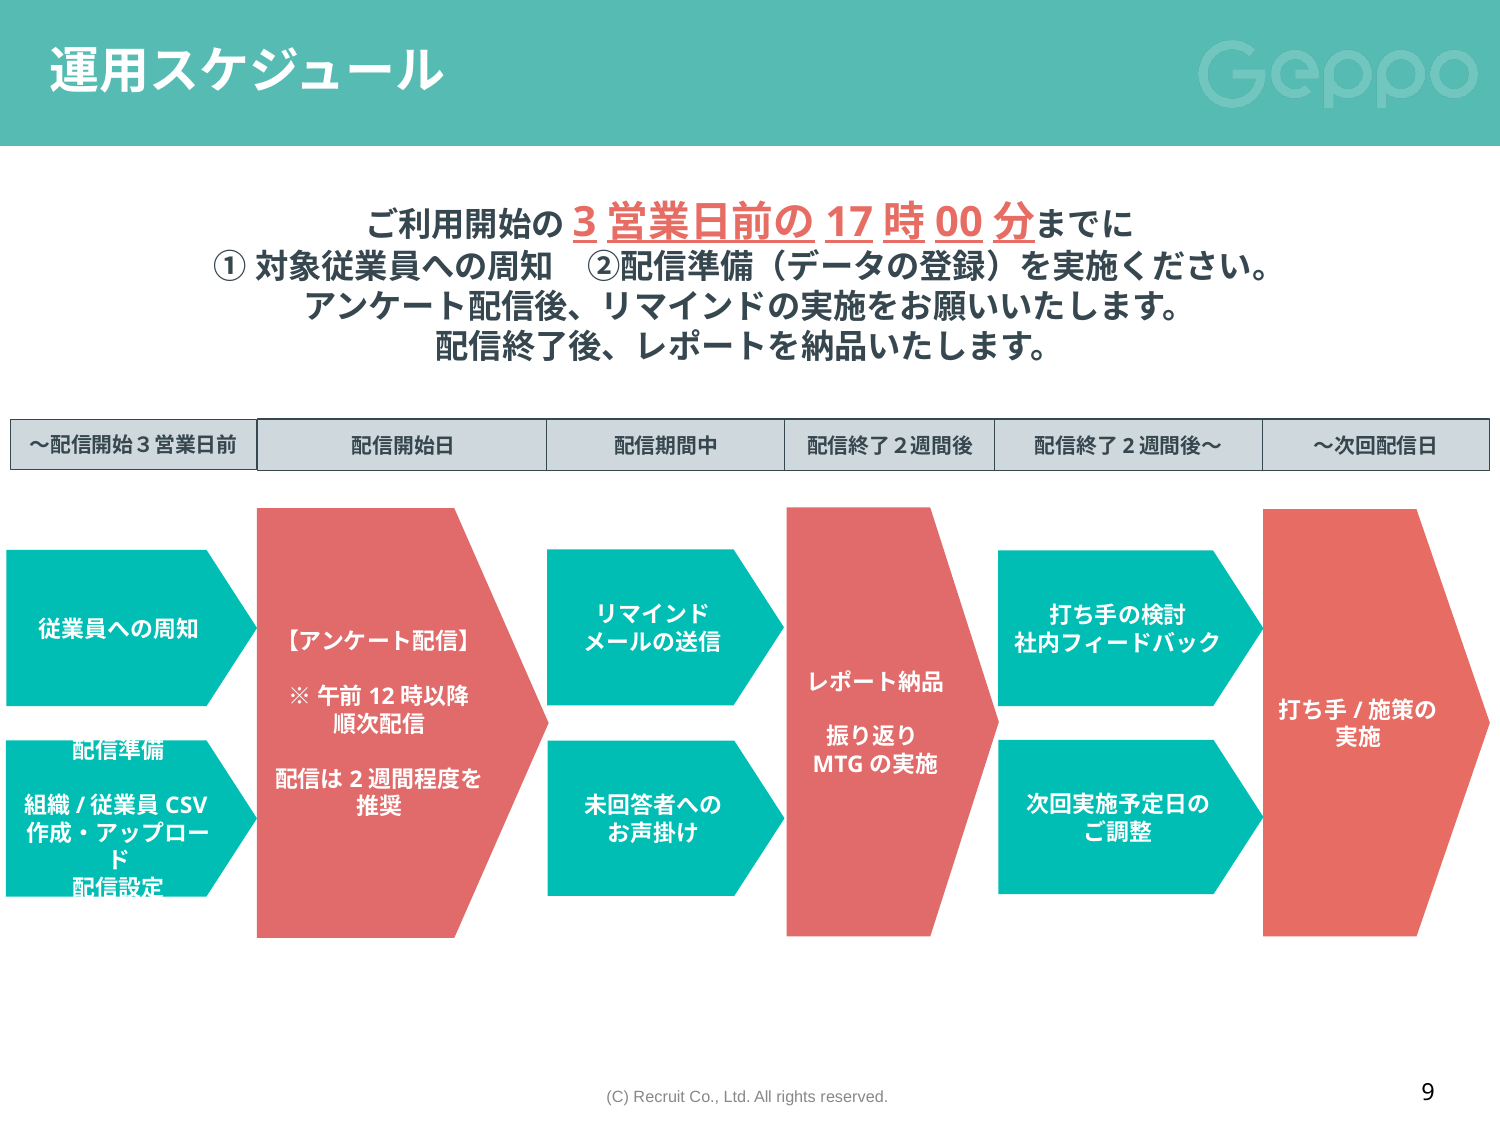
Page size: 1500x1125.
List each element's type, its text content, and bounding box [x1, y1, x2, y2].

text_box 配信期間中 [544, 417, 783, 473]
text_box 配信準備 組織/従業員CSV作成・アップロード 配信設定 [3, 738, 259, 899]
text_box 打ち手の検討 社内フィードバック [996, 548, 1260, 709]
text_box 配信開始日 [256, 417, 544, 473]
text_box 次回実施予定日の ご調整 [996, 737, 1260, 897]
text_box リマインド メールの送信 [545, 547, 786, 708]
text_box レポート納品 振り返りMTGの実施 [784, 505, 1001, 939]
text_box ～配信開始３営業日前 [8, 417, 256, 471]
text_box 未回答者への お声掛け [545, 738, 787, 898]
slide_number 9 [1383, 1068, 1474, 1113]
title 運用スケジュール [40, 28, 1002, 108]
text_box 【アンケート配信】 ※午前12時以降 順次配信 配信は2週間程度を推奨 [254, 506, 551, 940]
text_box 従業員への周知 [4, 547, 259, 709]
text_box ～次回配信日 [1260, 417, 1491, 473]
text_box 配信終了２週間後 [783, 417, 992, 473]
text_box ご利用開始の3営業日前の17時00分までに ①対象従業員への周知 ②配信準備（データの登録）を実施ください。 アンケート配信後、リマインドの実施をお願いいたします。 配信終了後、レポートを納品いたします。 [92, 187, 1408, 373]
text_box 配信終了2週間後～ [992, 417, 1260, 473]
text_box 打ち手/施策の実施 [1260, 507, 1492, 939]
